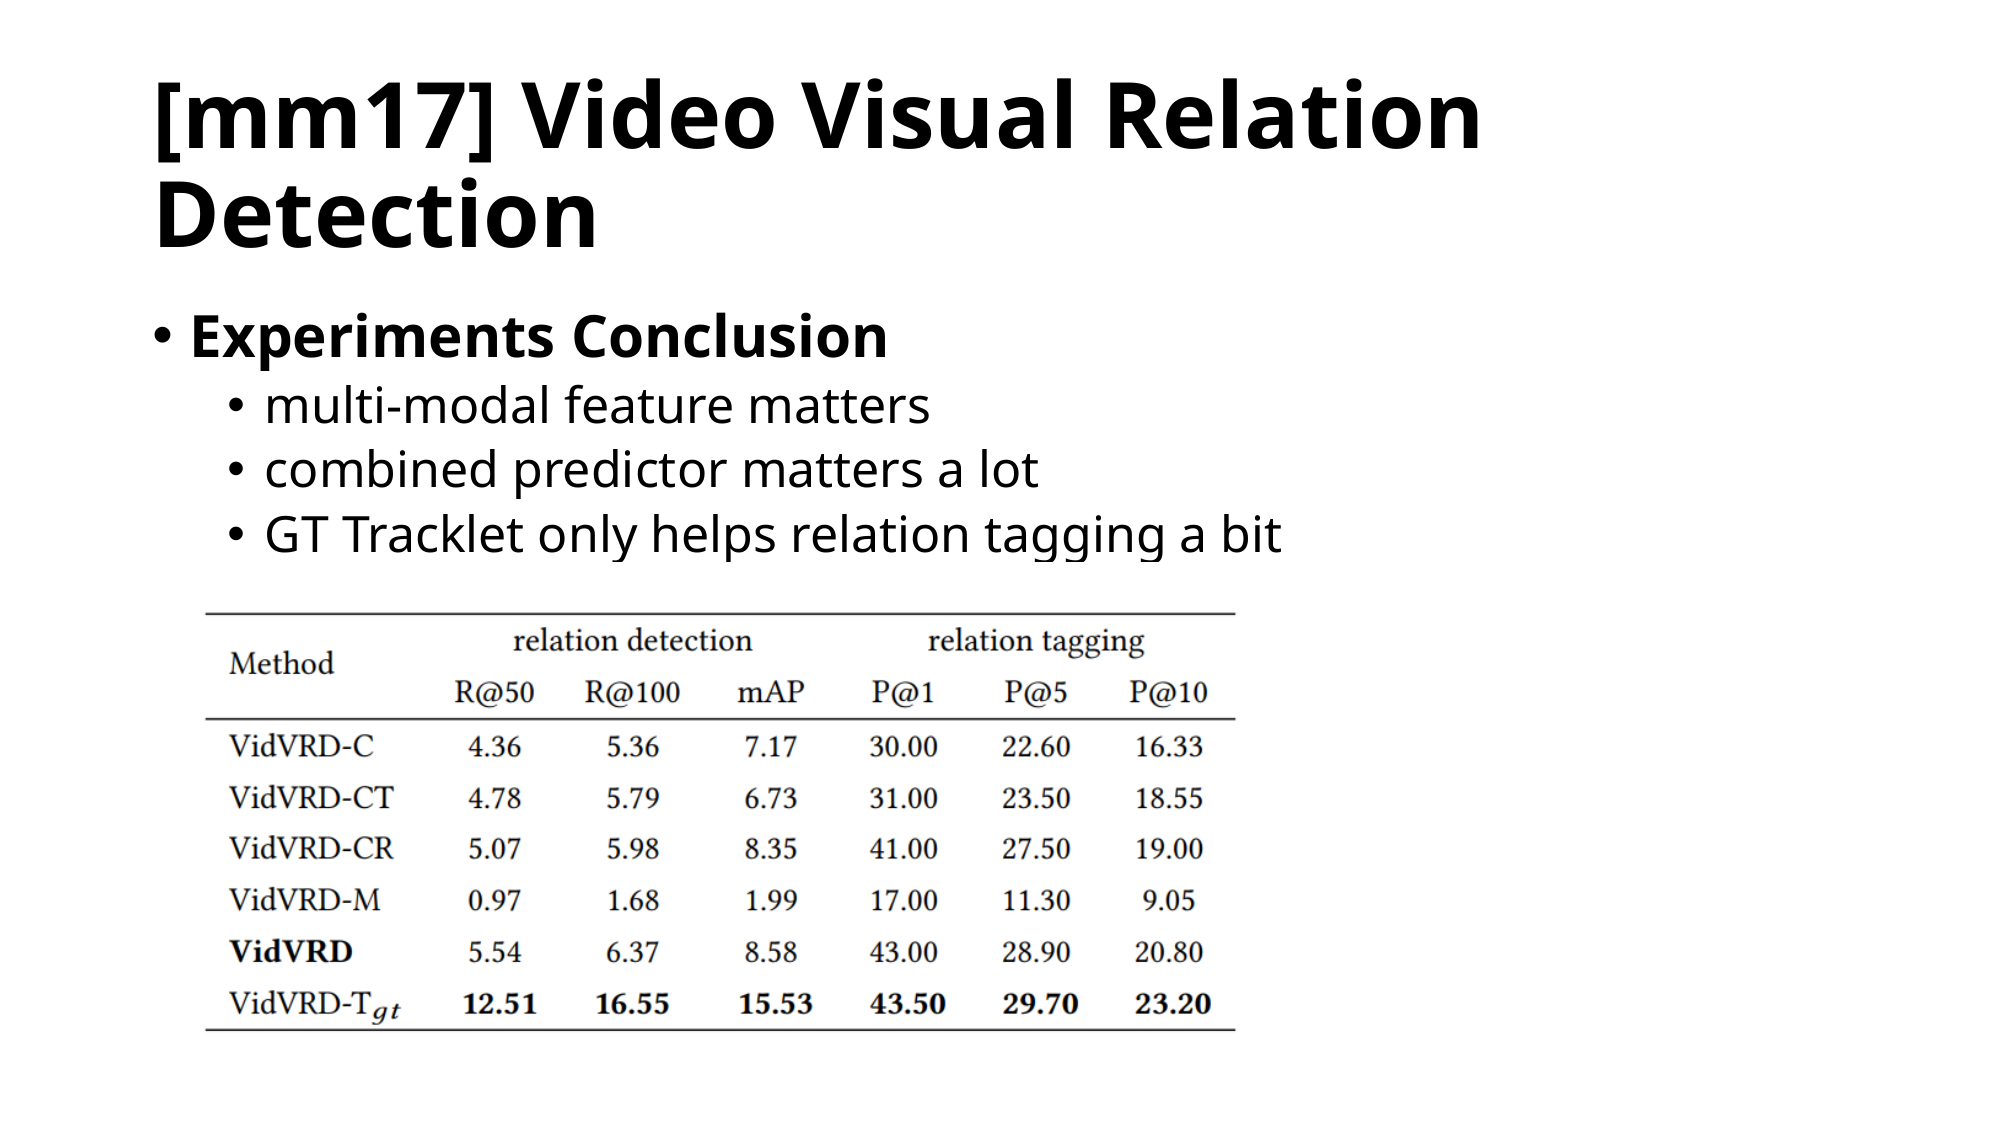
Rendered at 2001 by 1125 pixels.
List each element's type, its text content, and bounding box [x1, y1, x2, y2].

title [mm17] Video Visual Relation Detection [137, 59, 1863, 278]
list Experiments Conclusion multi-modal feature matters combined predictor matters a lot GT Tracklet only helps relation tagging a bit [137, 299, 1863, 1066]
picture [137, 562, 1319, 1063]
